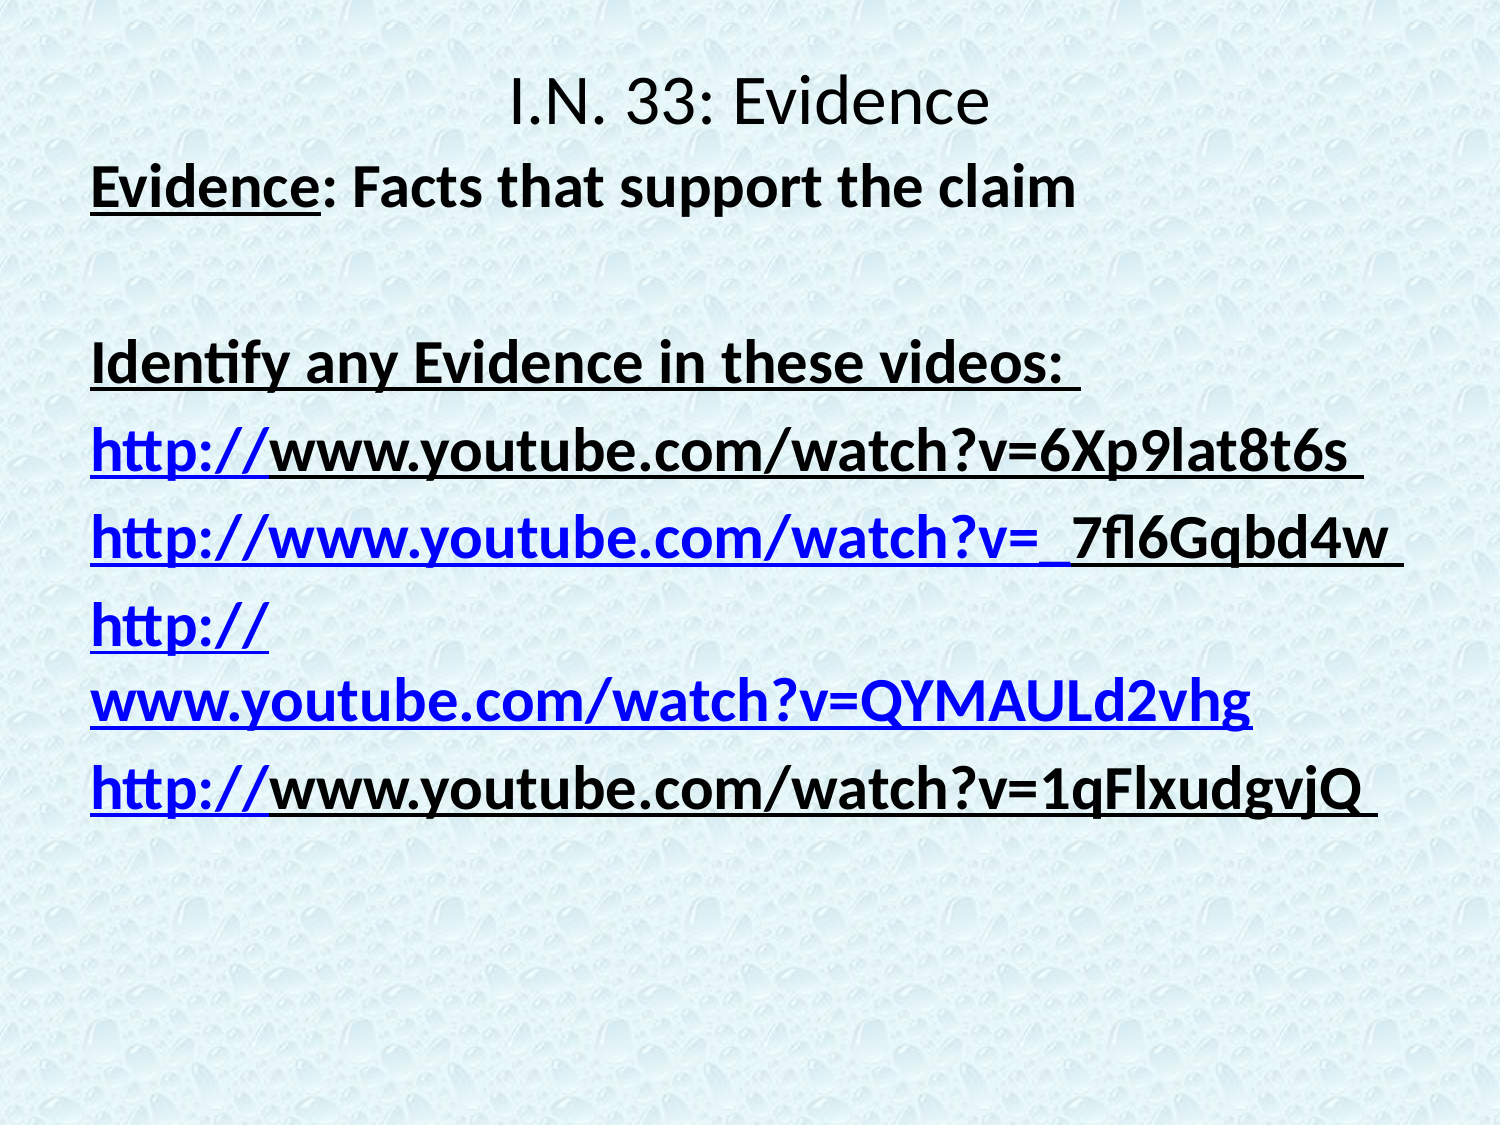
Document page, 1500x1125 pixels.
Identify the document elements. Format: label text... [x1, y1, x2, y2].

list Evidence: Facts that support the claim Identify any Evidence in these videos: http://www.youtube.com/watch?v=6Xp9lat8t6s http://www.youtube.com/watch?v=_7fl6Gqbd4w http://www.youtube.com/watch?v=QYMAULd2vhg http://www.youtube.com/watch?v=1qFlxudgvjQ [75, 137, 1425, 1005]
title I.N. 33: Evidence [75, 45, 1425, 137]
